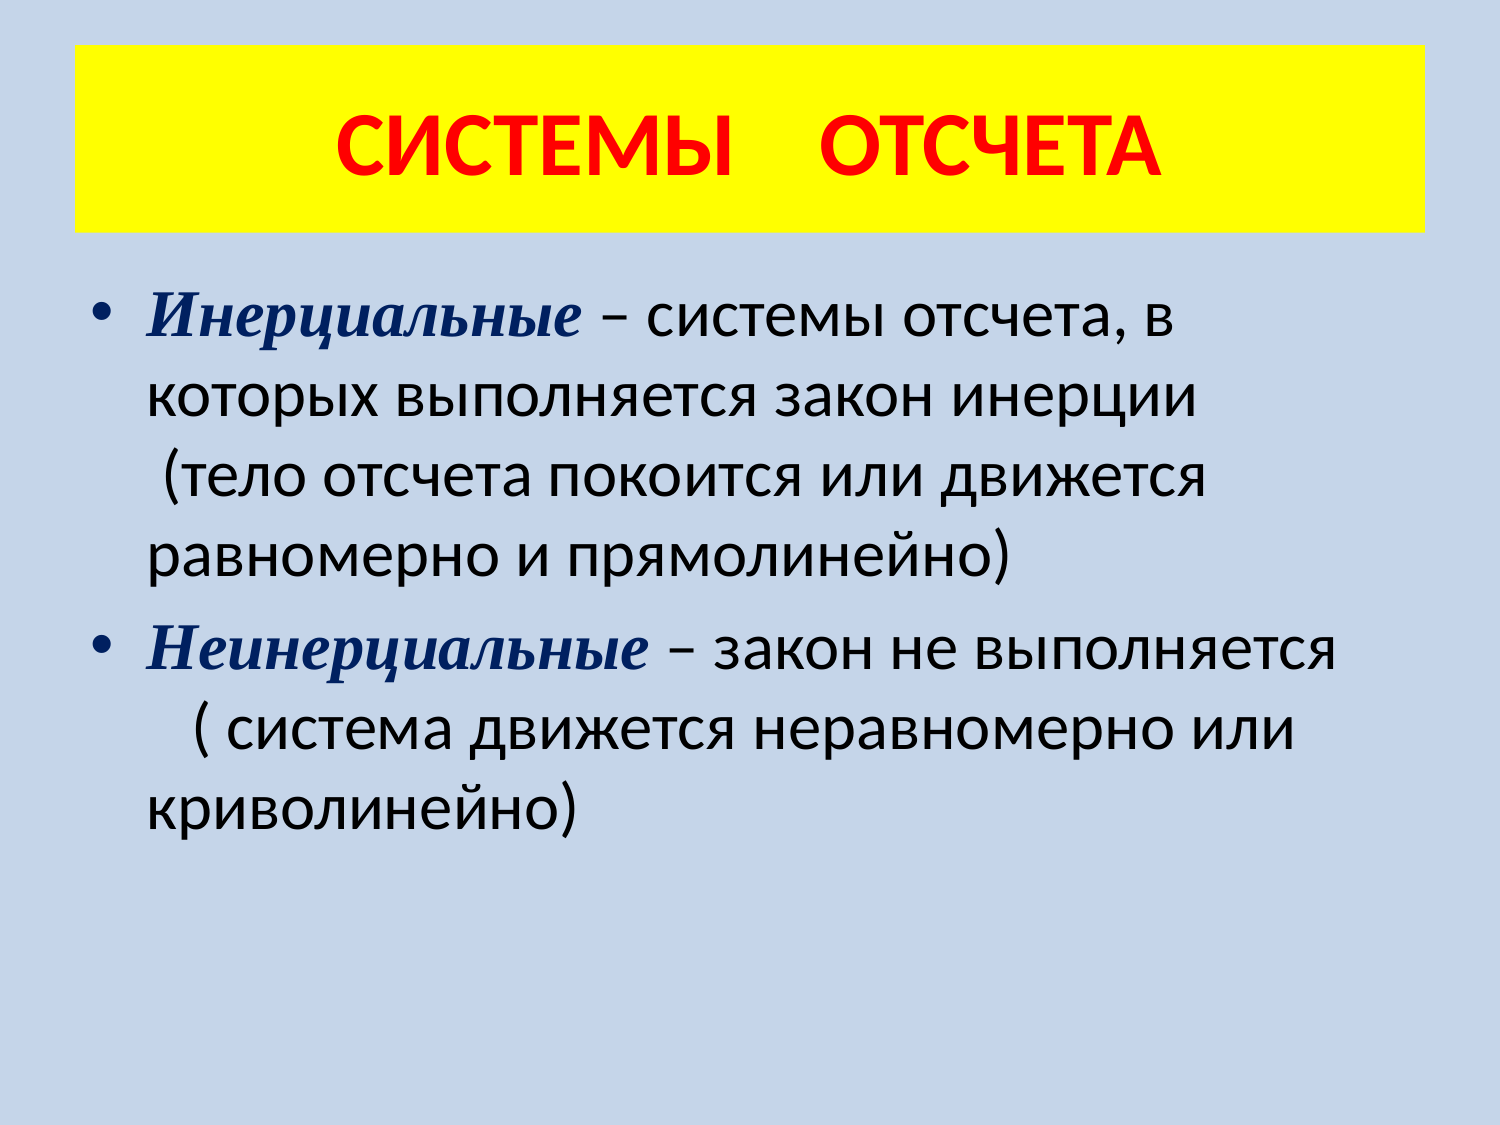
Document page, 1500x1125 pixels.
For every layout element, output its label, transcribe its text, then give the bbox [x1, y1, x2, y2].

list Инерциальные – системы отсчета, в которых выполняется закон инерции (тело отсчета покоится или движется равномерно и прямолинейно) Неинерциальные – закон не выполняется ( система движется неравномерно или криволинейно) [75, 262, 1425, 1005]
title СИСТЕМЫ ОТСЧЕТА [75, 45, 1425, 233]
